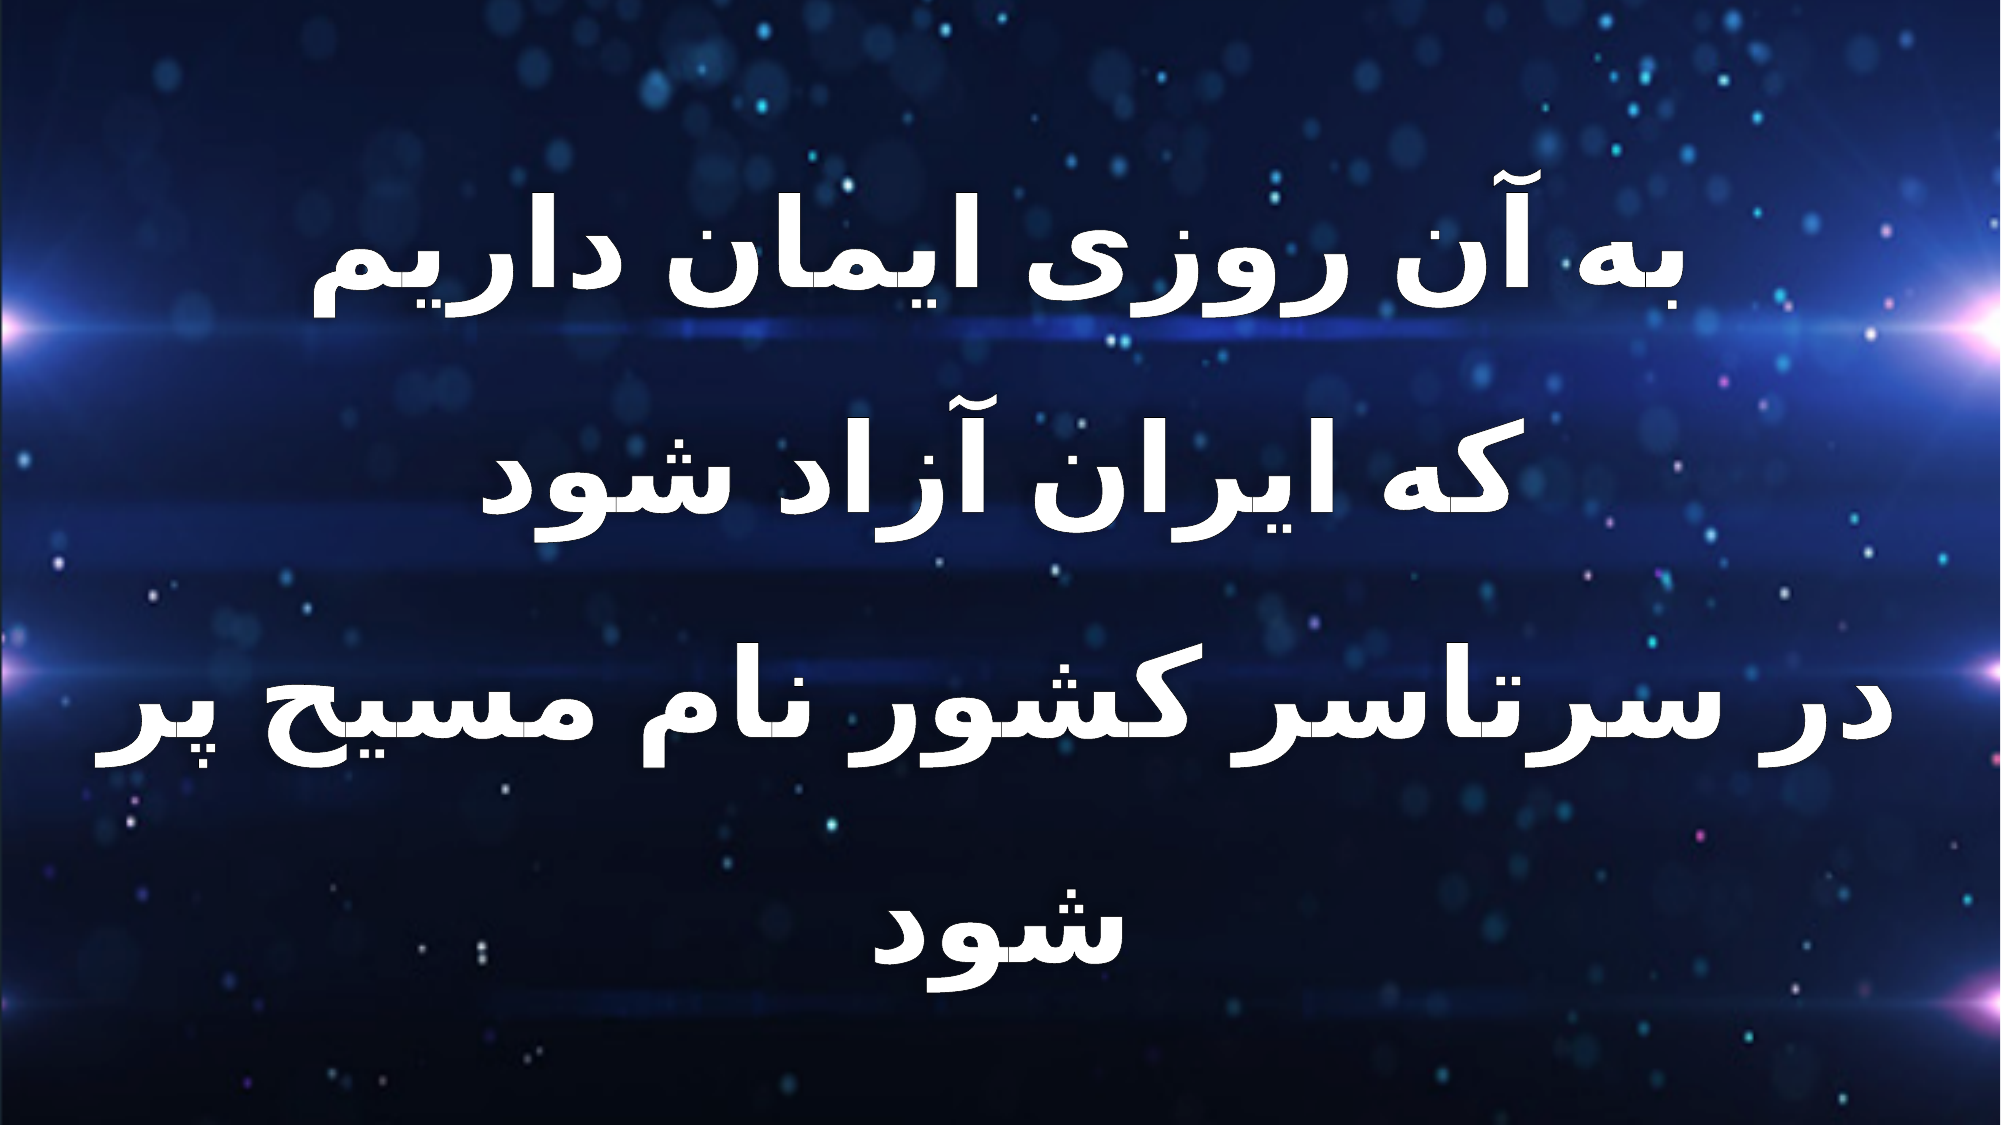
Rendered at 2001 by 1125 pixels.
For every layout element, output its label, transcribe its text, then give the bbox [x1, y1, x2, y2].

text_box به آن روزی ایمان داریم که ایران آزاد شود در سرتاسر کشور نام مسیح پر شود [0, 0, 2000, 1125]
